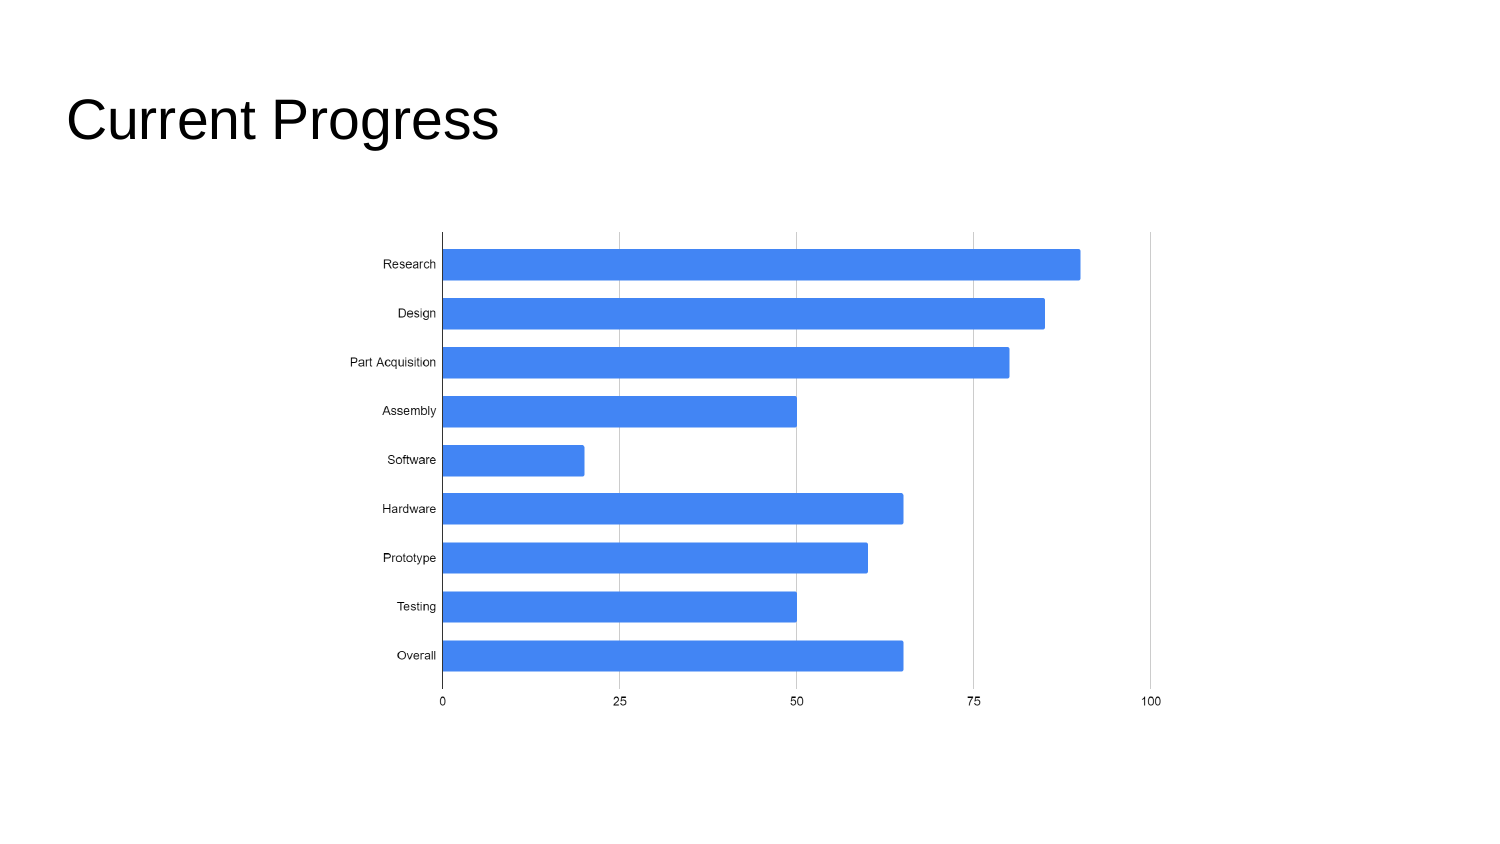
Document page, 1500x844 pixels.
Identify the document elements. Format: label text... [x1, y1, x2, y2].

picture [322, 205, 1178, 734]
title Current Progress [51, 72, 1449, 167]
